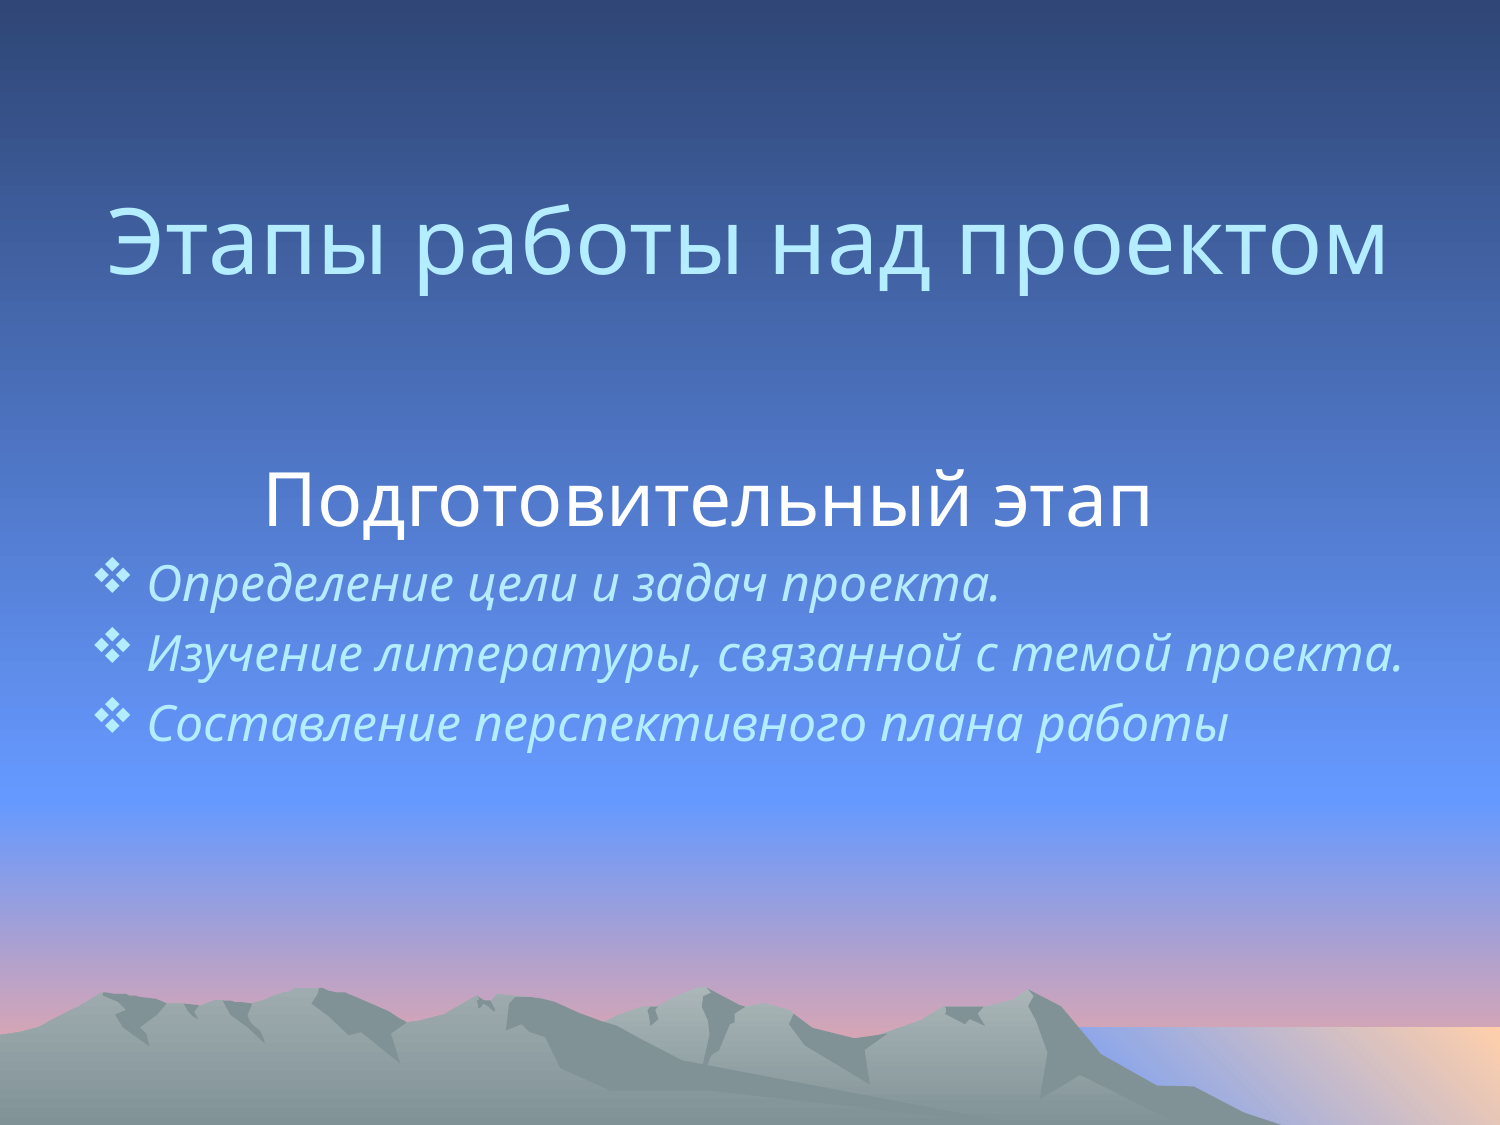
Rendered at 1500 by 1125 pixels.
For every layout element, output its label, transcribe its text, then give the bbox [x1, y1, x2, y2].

list Подготовительный этап Определение цели и задач проекта. Изучение литературы, связанной с темой проекта. Составление перспективного плана работы [74, 444, 1426, 965]
title Этапы работы над проектом [74, 113, 1426, 362]
